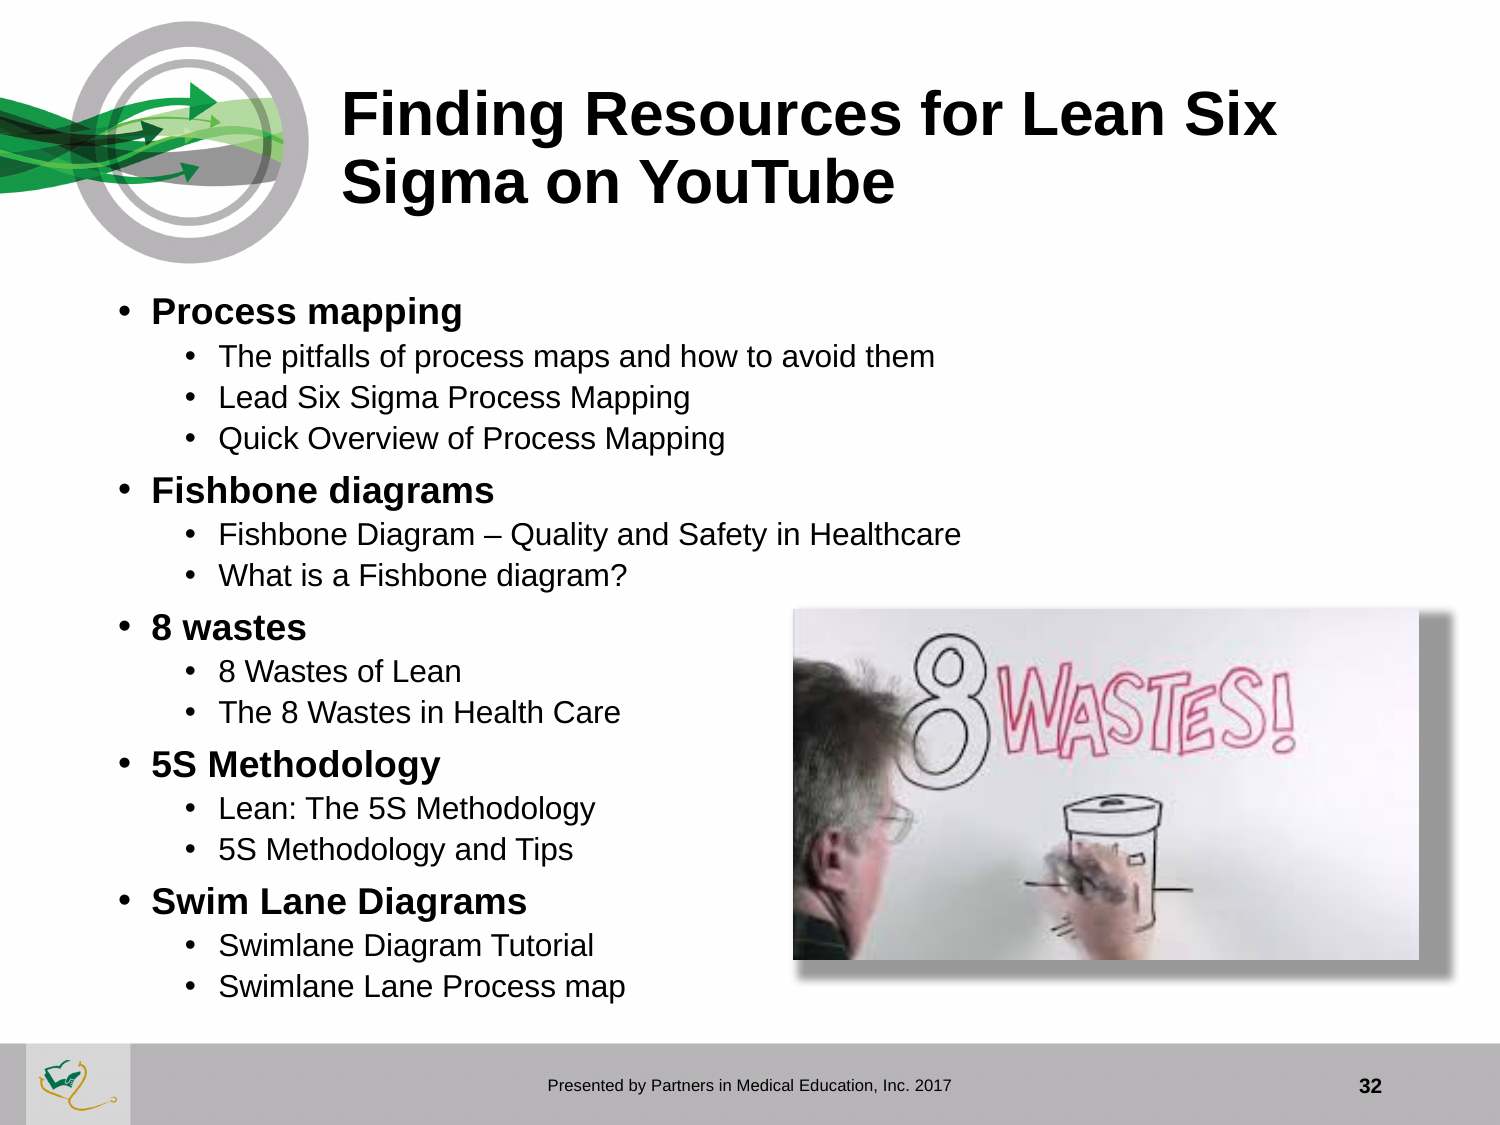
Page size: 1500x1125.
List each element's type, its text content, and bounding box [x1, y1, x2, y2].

slide_number 32 [1059, 1055, 1397, 1116]
footer Presented by Partners in Medical Education, Inc. 2017 [496, 1055, 1004, 1116]
title Finding Resources for Lean Six Sigma on YouTube [326, 40, 1397, 258]
list Process mapping The pitfalls of process maps and how to avoid them Lead Six Sigma Process Mapping Quick Overview of Process Mapping Fishbone diagrams Fishbone Diagram – Quality and Safety in Healthcare What is a Fishbone diagram? 8 wastes 8 Wastes of Lean The 8 Wastes in Health Care 5S Methodology Lean: The 5S Methodology 5S Methodology and Tips Swim Lane Diagrams Swimlane Diagram Tutorial Swimlane Lane Process map [103, 285, 1397, 1014]
picture [0, 0, 1500, 1125]
